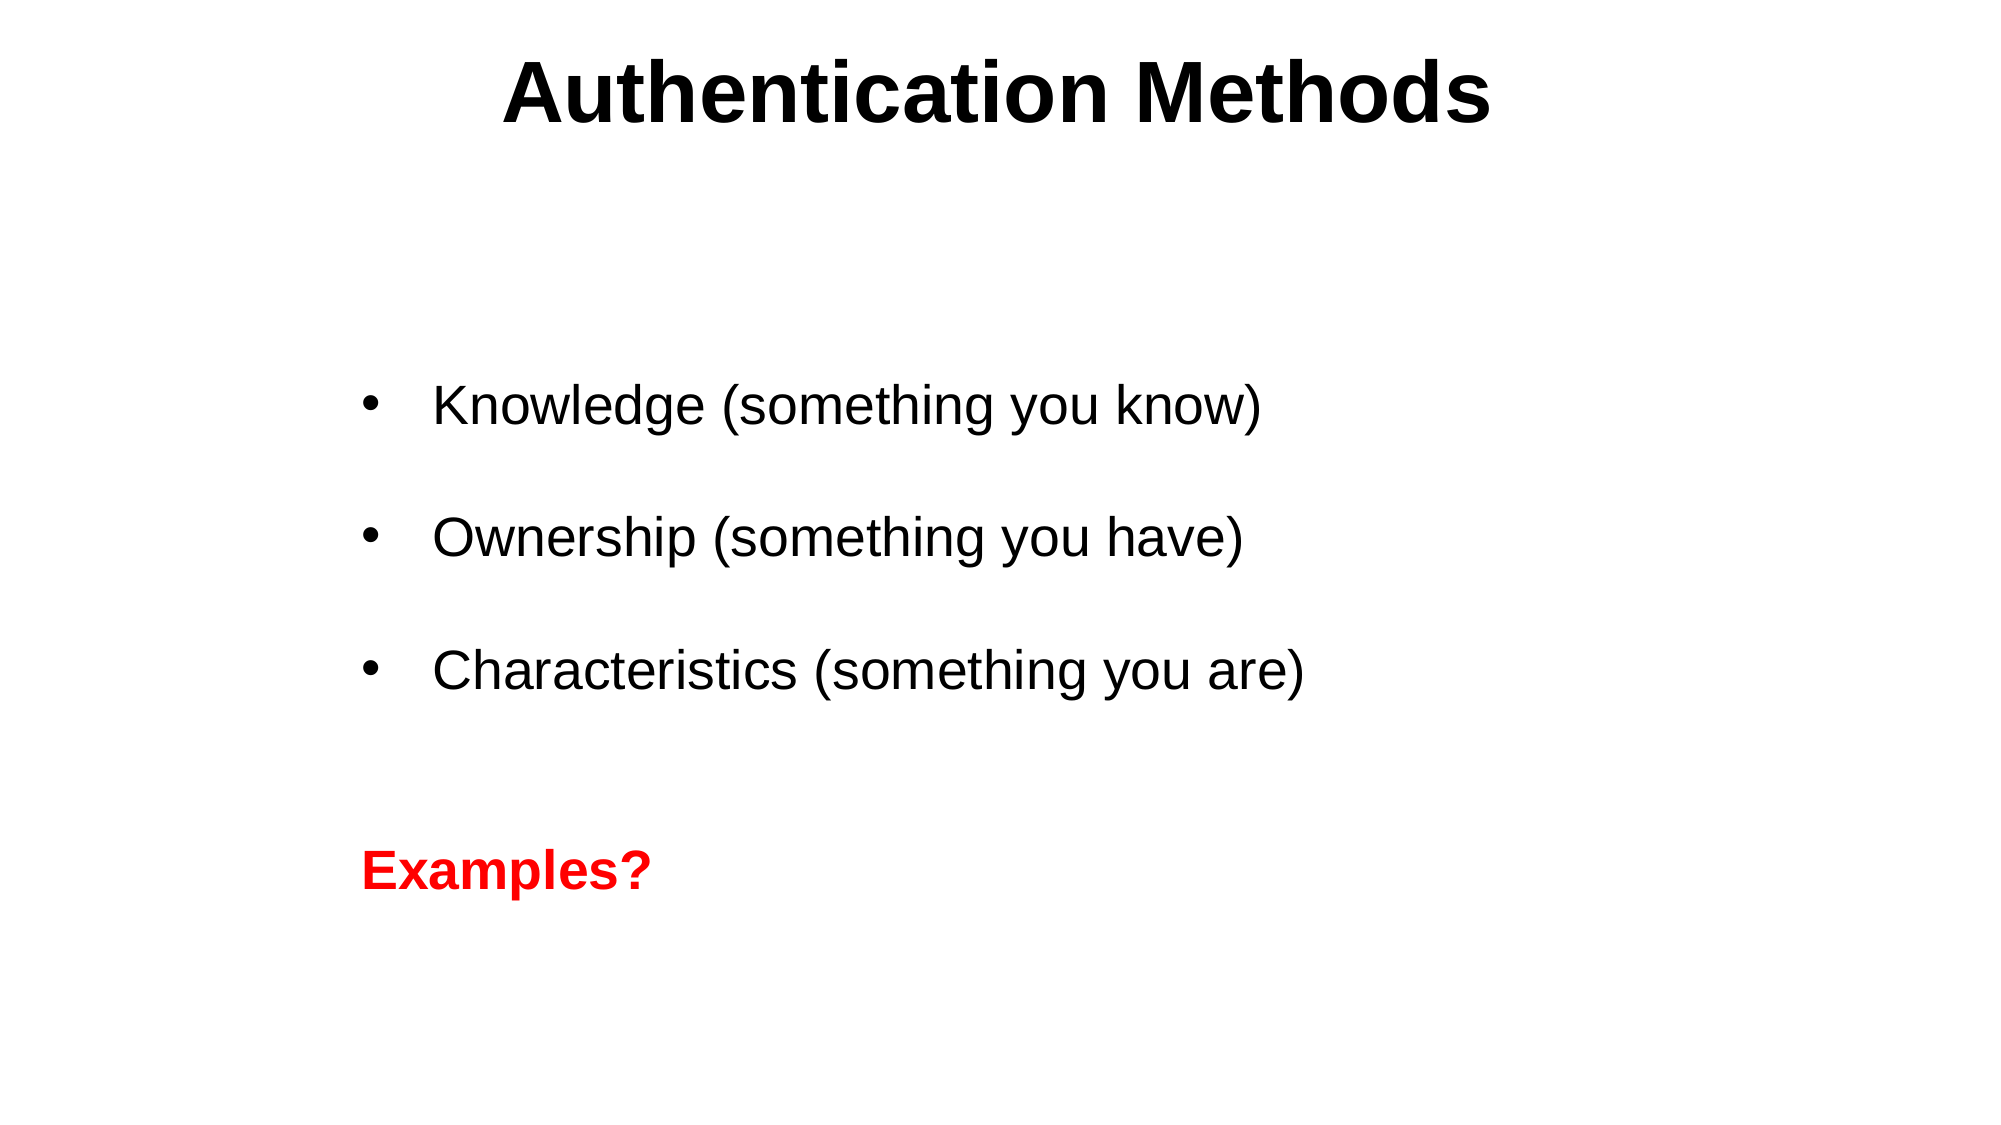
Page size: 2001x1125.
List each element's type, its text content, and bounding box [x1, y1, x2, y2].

text_box Knowledge (something you know) Ownership (something you have) Characteristics (something you are) Examples? [346, 361, 1948, 908]
text_box Authentication Methods [346, 27, 1648, 148]
